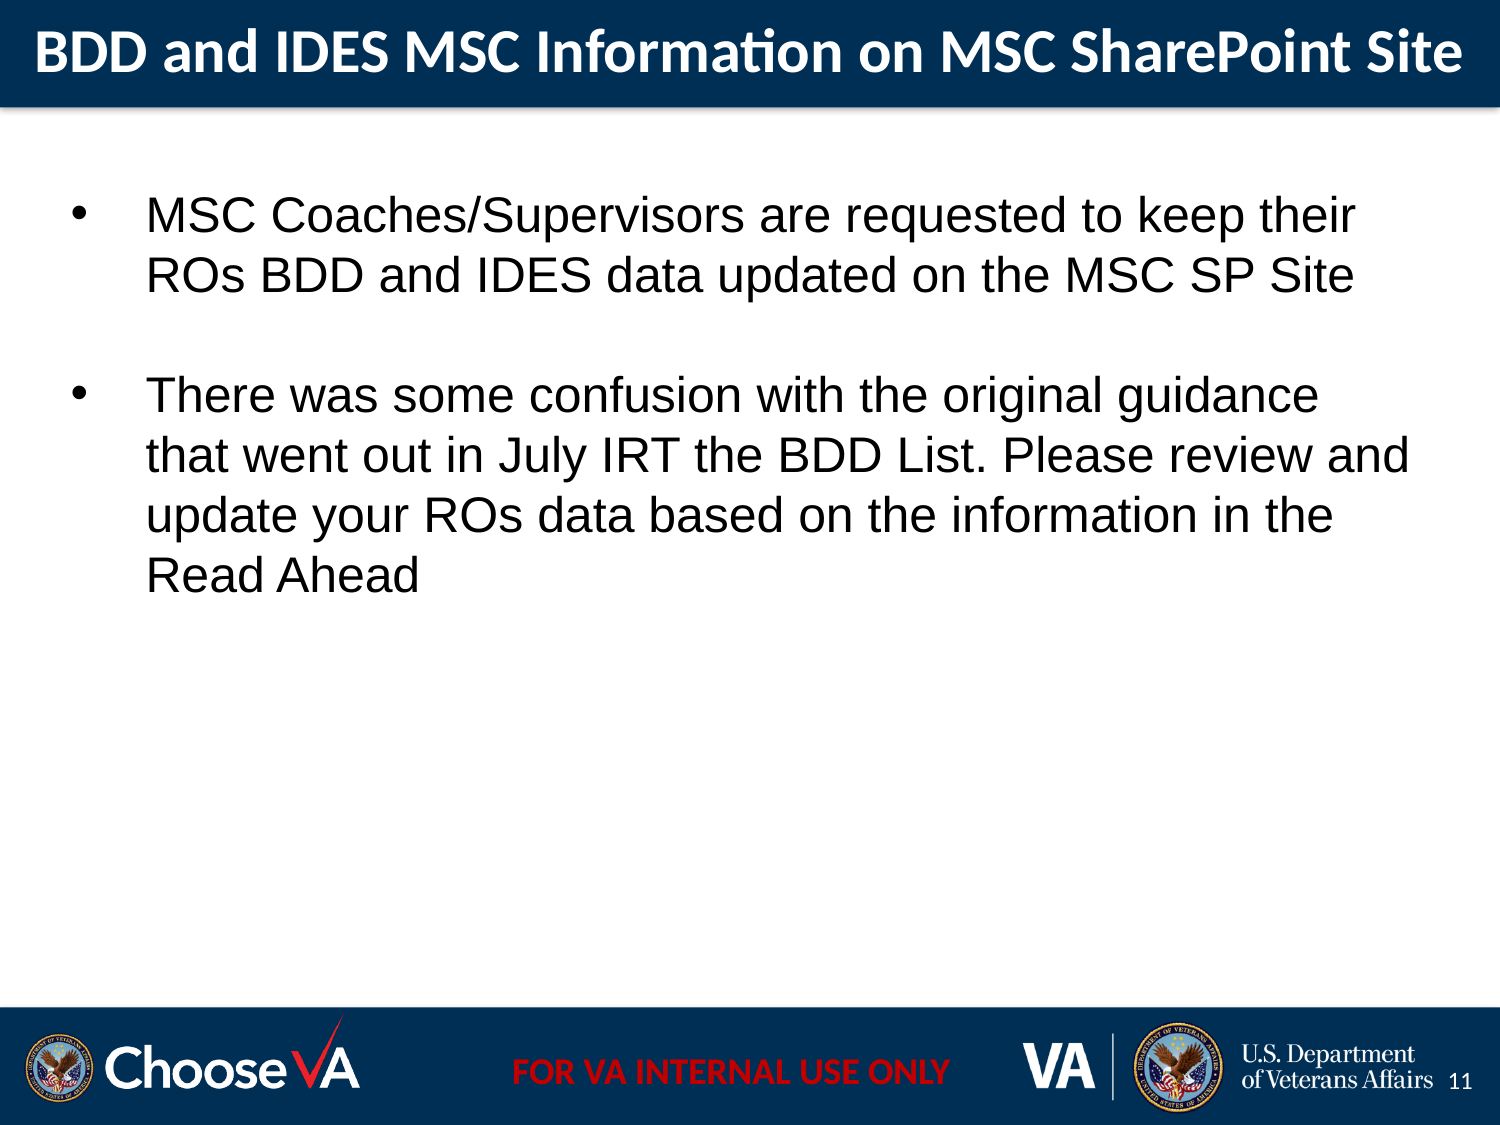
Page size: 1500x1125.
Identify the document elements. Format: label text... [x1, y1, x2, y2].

picture [1017, 1014, 1438, 1120]
slide_number 11 [1425, 1049, 1489, 1110]
text_box MSC Coaches/Supervisors are requested to keep their ROs BDD and IDES data updated on the MSC SP Site There was some confusion with the original guidance that went out in July IRT the BDD List. Please review and update your ROs data based on the information in the Read Ahead [55, 174, 1431, 610]
title BDD and IDES MSC Information on MSC SharePoint Site [0, 0, 1500, 108]
picture [24, 1012, 360, 1103]
